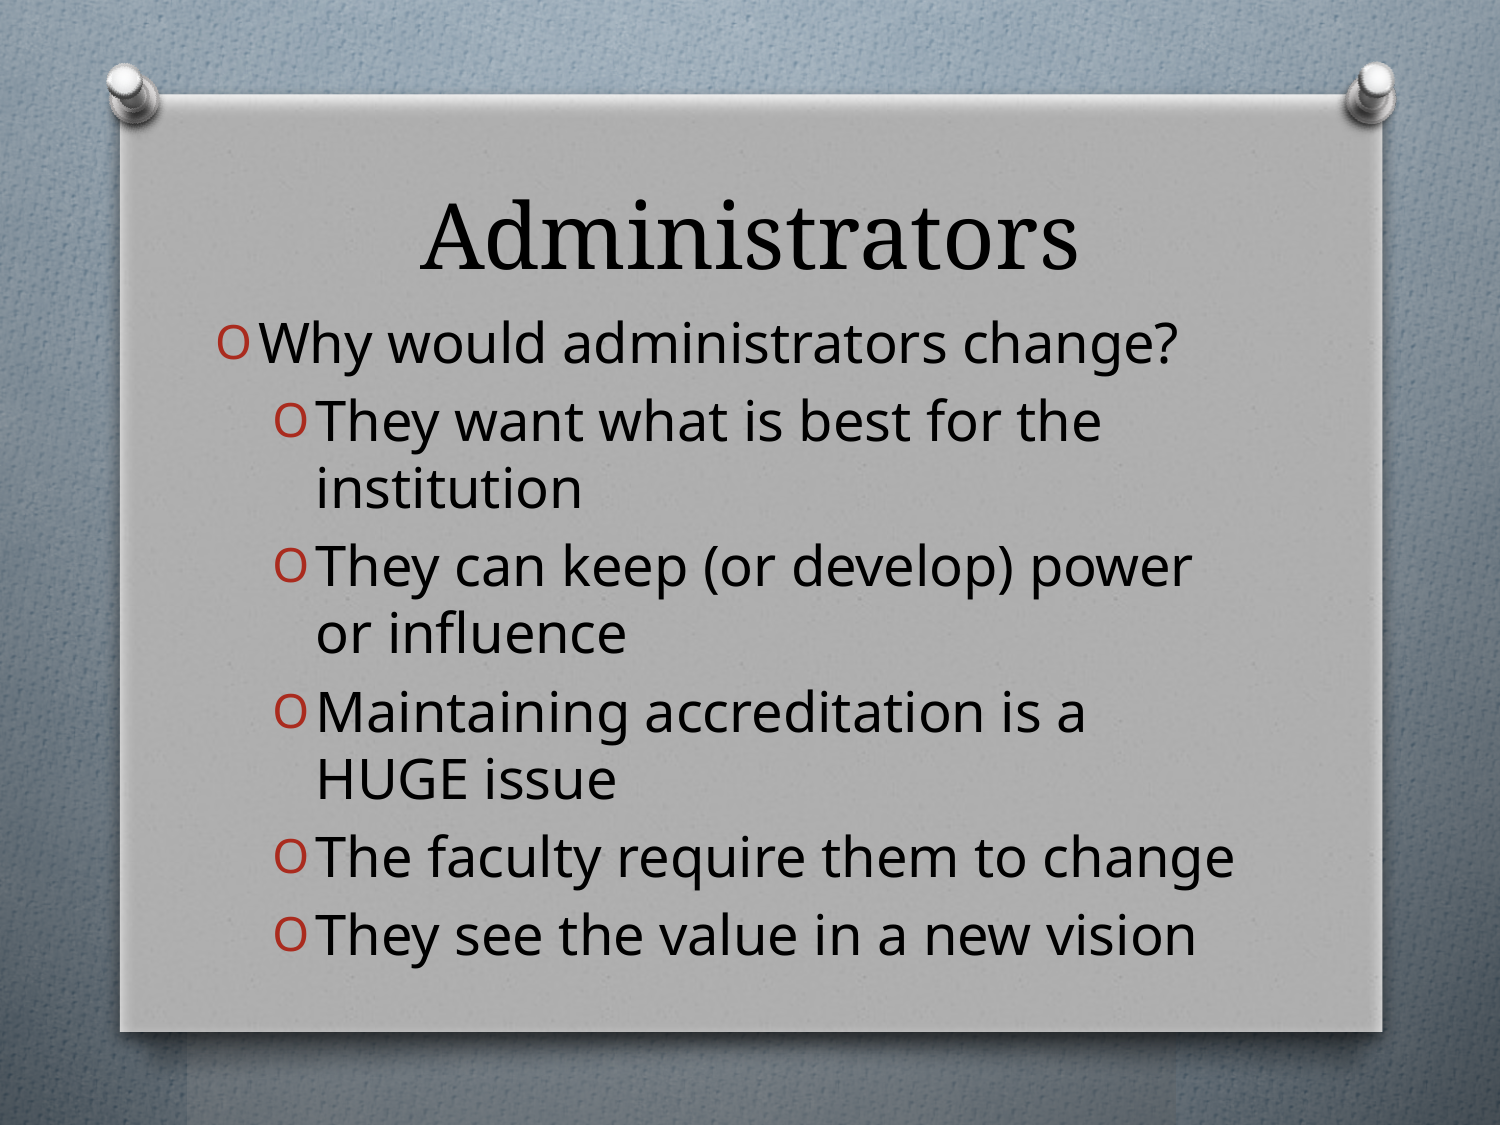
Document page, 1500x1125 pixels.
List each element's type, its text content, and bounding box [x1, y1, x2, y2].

picture [75, 29, 198, 153]
picture [1317, 35, 1439, 156]
list Why would administrators change? They want what is best for the institution They can keep (or develop) power or influence Maintaining accreditation is a HUGE issue The faculty require them to change They see the value in a new vision [200, 299, 1257, 988]
title Administrators [179, 134, 1323, 332]
